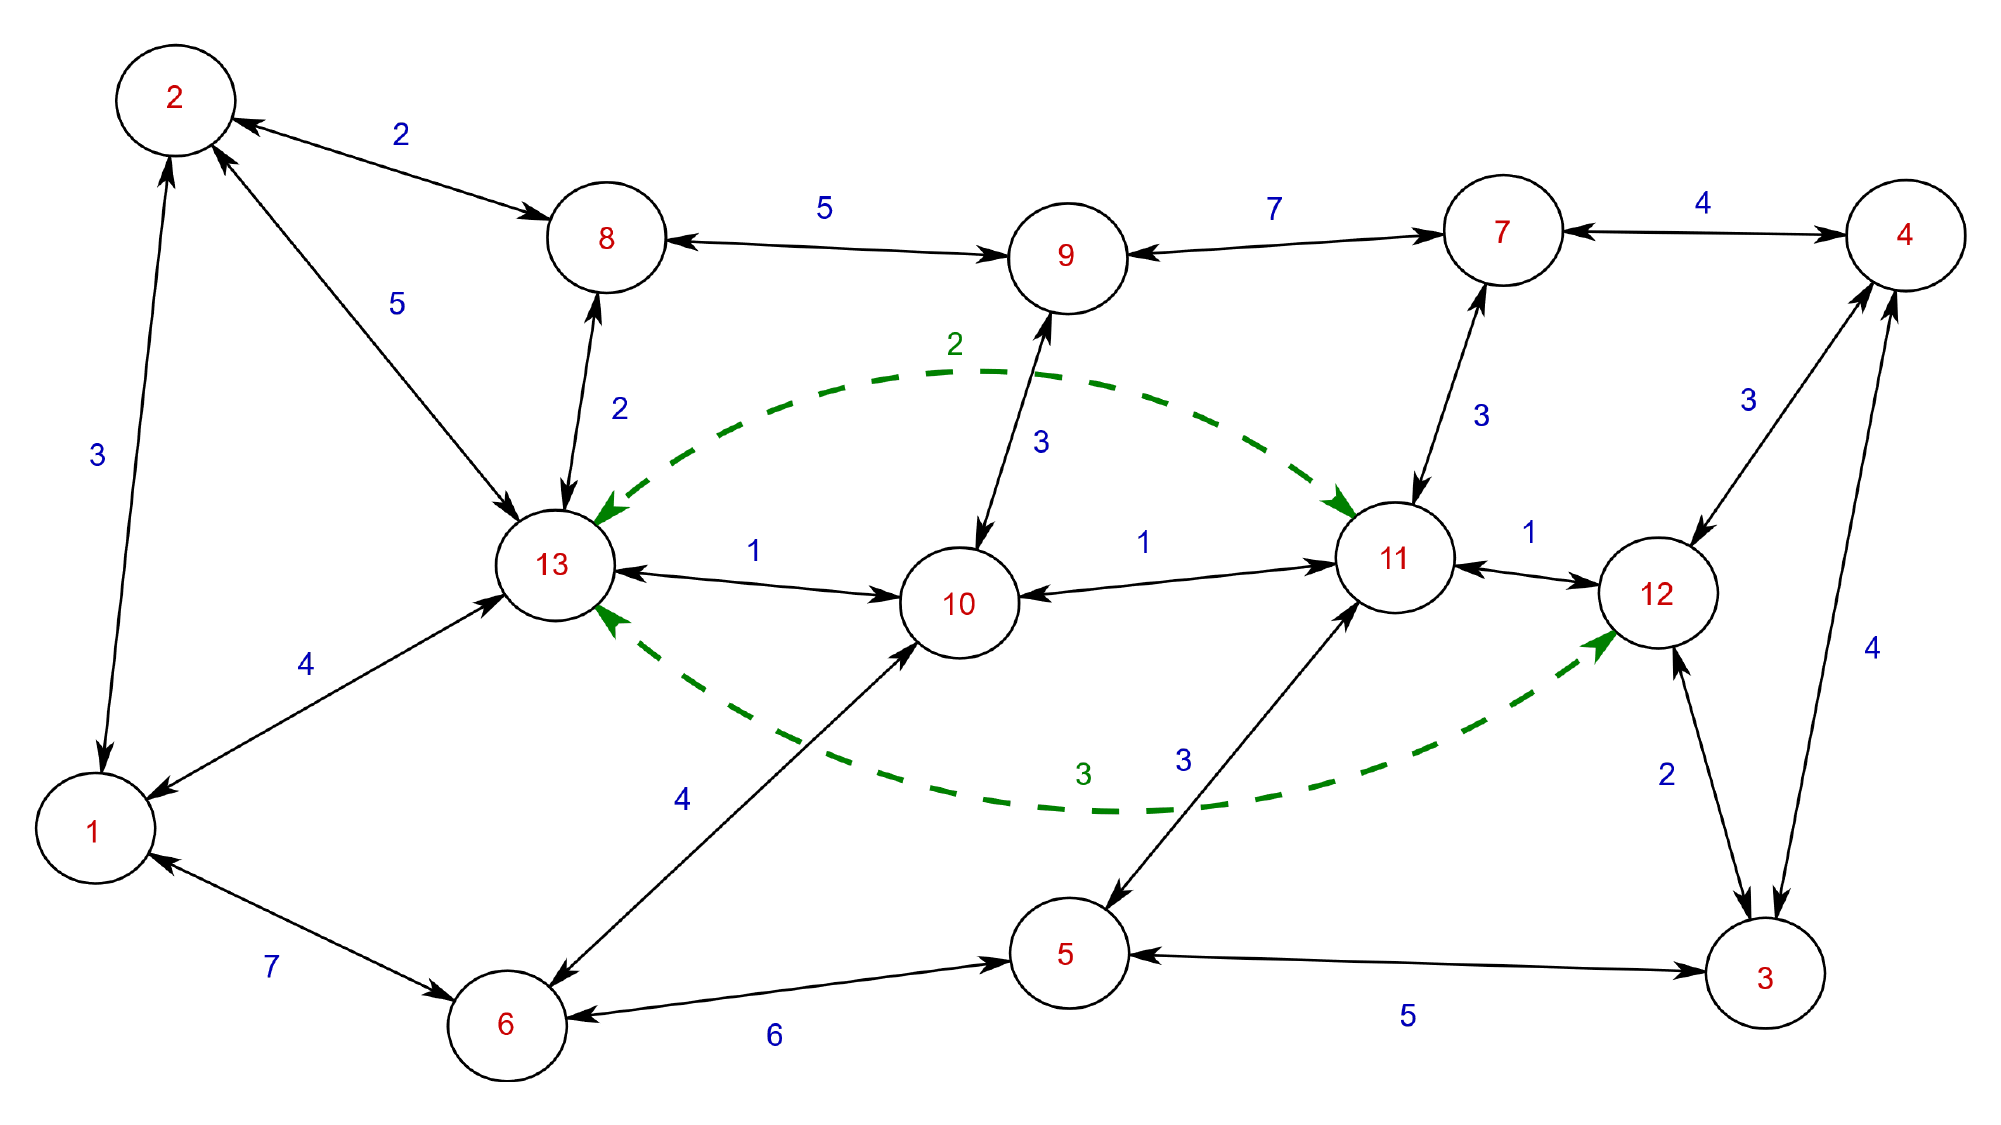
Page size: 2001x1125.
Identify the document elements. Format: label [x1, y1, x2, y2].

picture [30, 43, 1970, 1082]
